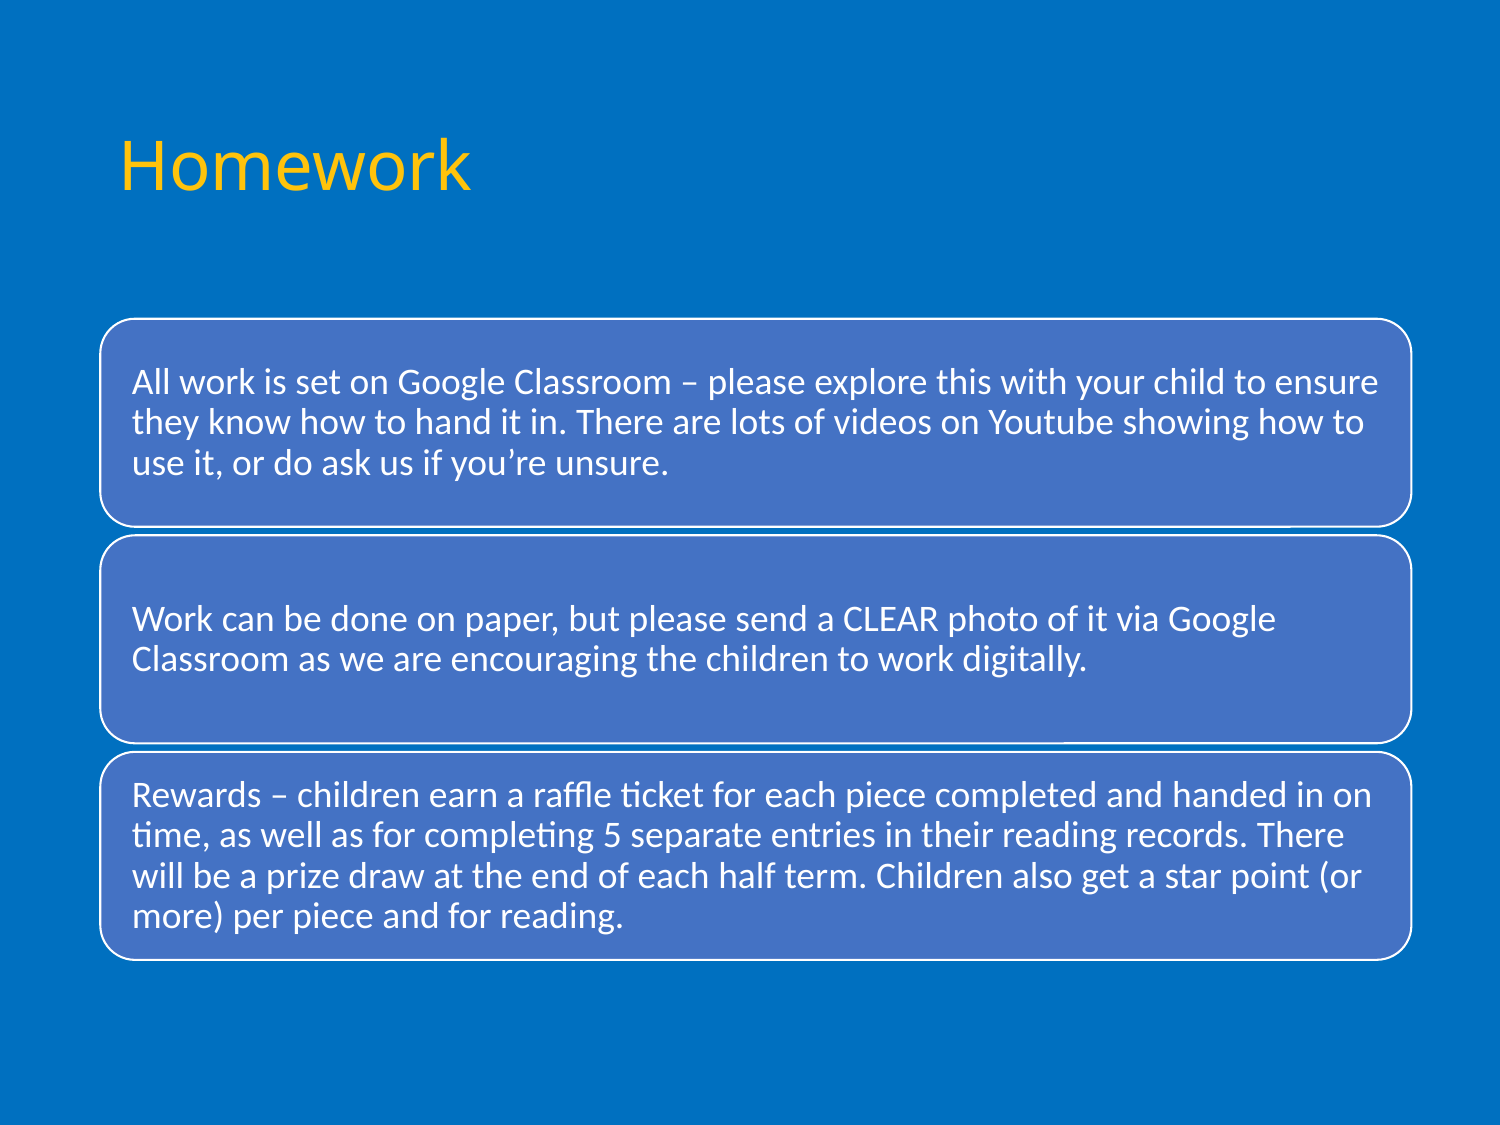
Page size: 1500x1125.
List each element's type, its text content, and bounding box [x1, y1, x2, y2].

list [100, 302, 1412, 976]
title Homework [103, 59, 1397, 278]
